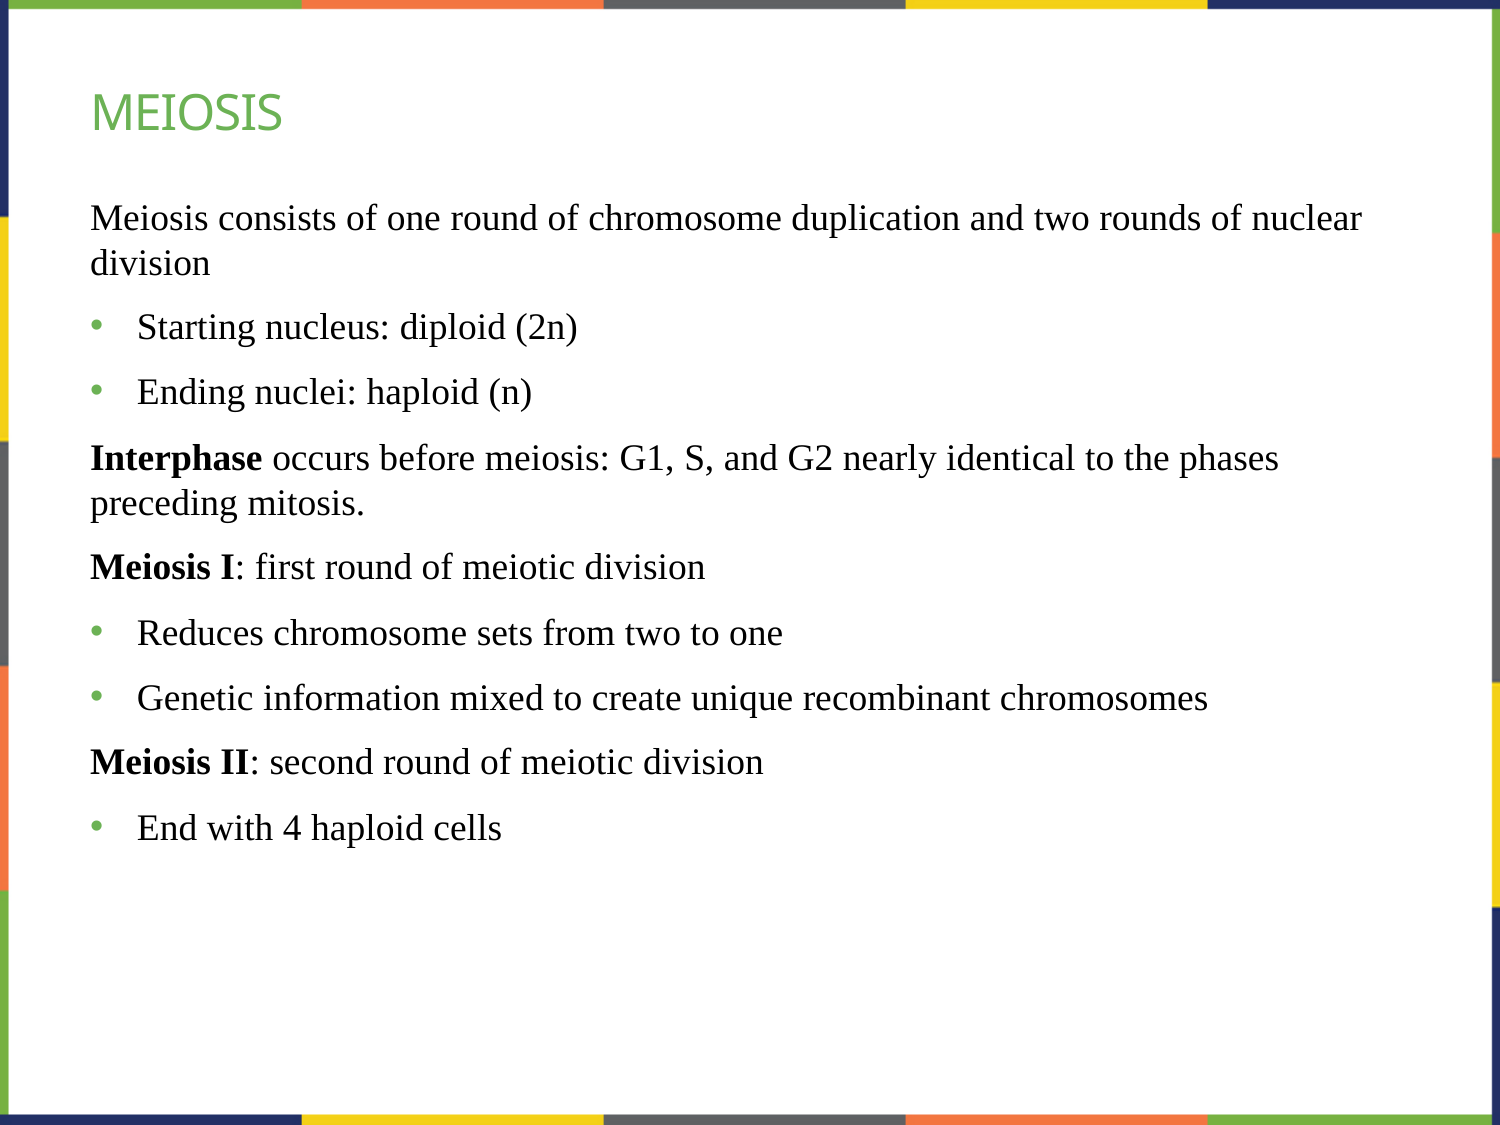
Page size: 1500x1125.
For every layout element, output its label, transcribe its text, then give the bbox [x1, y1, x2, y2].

title Meiosis [75, 39, 1398, 148]
picture [0, 0, 1500, 1125]
list Meiosis consists of one round of chromosome duplication and two rounds of nuclear division Starting nucleus: diploid (2n) Ending nuclei: haploid (n) Interphase occurs before meiosis: G1, S, and G2 nearly identical to the phases preceding mitosis. Meiosis I: first round of meiotic division Reduces chromosome sets from two to one Genetic information mixed to create unique recombinant chromosomes Meiosis II: second round of meiotic division End with 4 haploid cells [75, 184, 1398, 1086]
